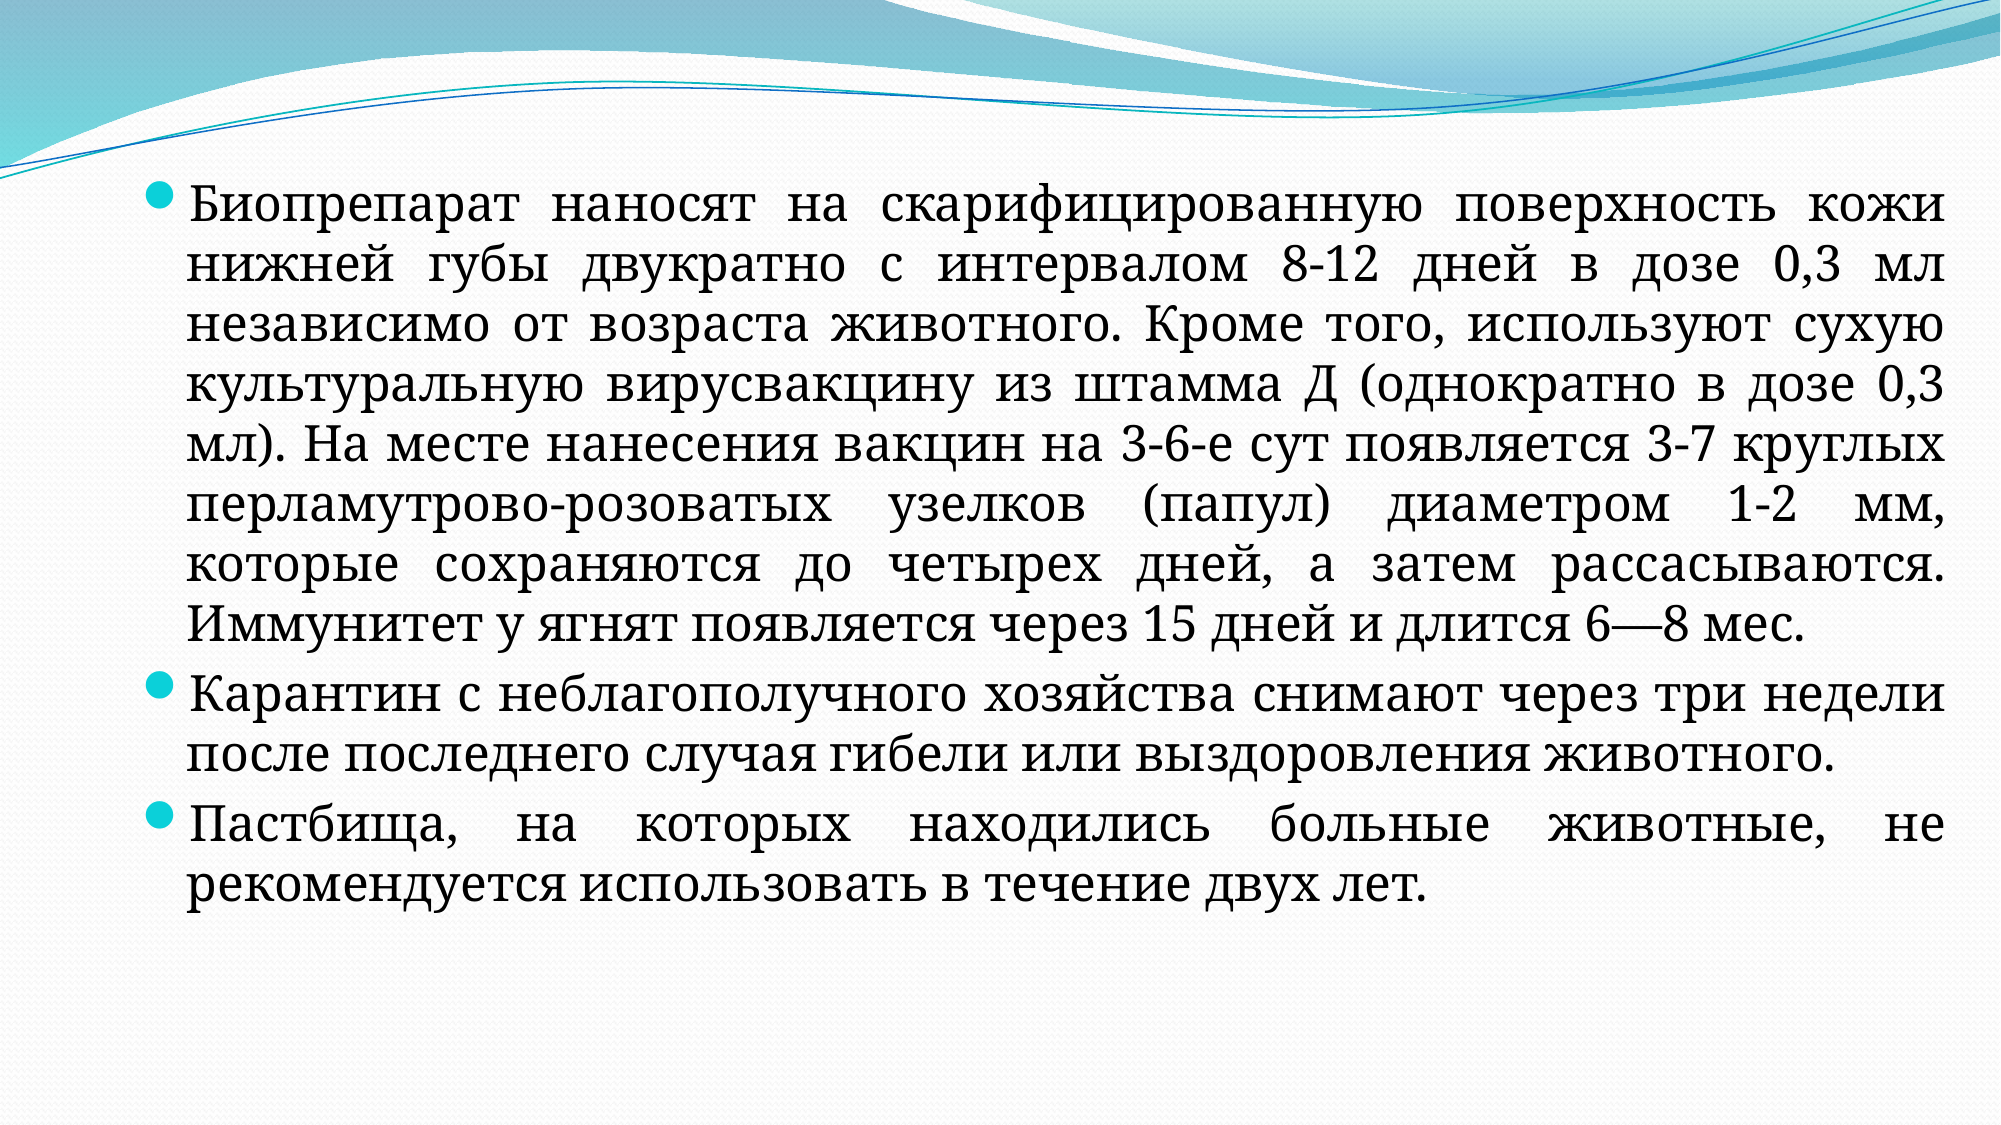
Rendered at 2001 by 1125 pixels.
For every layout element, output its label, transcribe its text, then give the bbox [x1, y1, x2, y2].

list Биопрепарат наносят на скарифицированную поверхность кожи нижней губы двукратно с интервалом 8-12 дней в дозе 0,3 мл независимо от возраста животного. Кроме того, используют сухую культуральную вирусвакцину из штамма Д (однократно в дозе 0,3 мл). На месте нанесения вакцин на 3-6-е сут появляется 3-7 круглых перламутрово-розоватых узелков (папул) диаметром 1-2 мм, которые сохраняются до четырех дней, а затем рассасываются. Иммунитет у ягнят появляется через 15 дней и длится 6—8 мес. Карантин с неблагополучного хозяйства снимают через три недели после последнего случая гибели или выздоровления животного. Пастбища, на которых находились больные животные, не рекомендуется использовать в течение двух лет. [127, 163, 1962, 1125]
